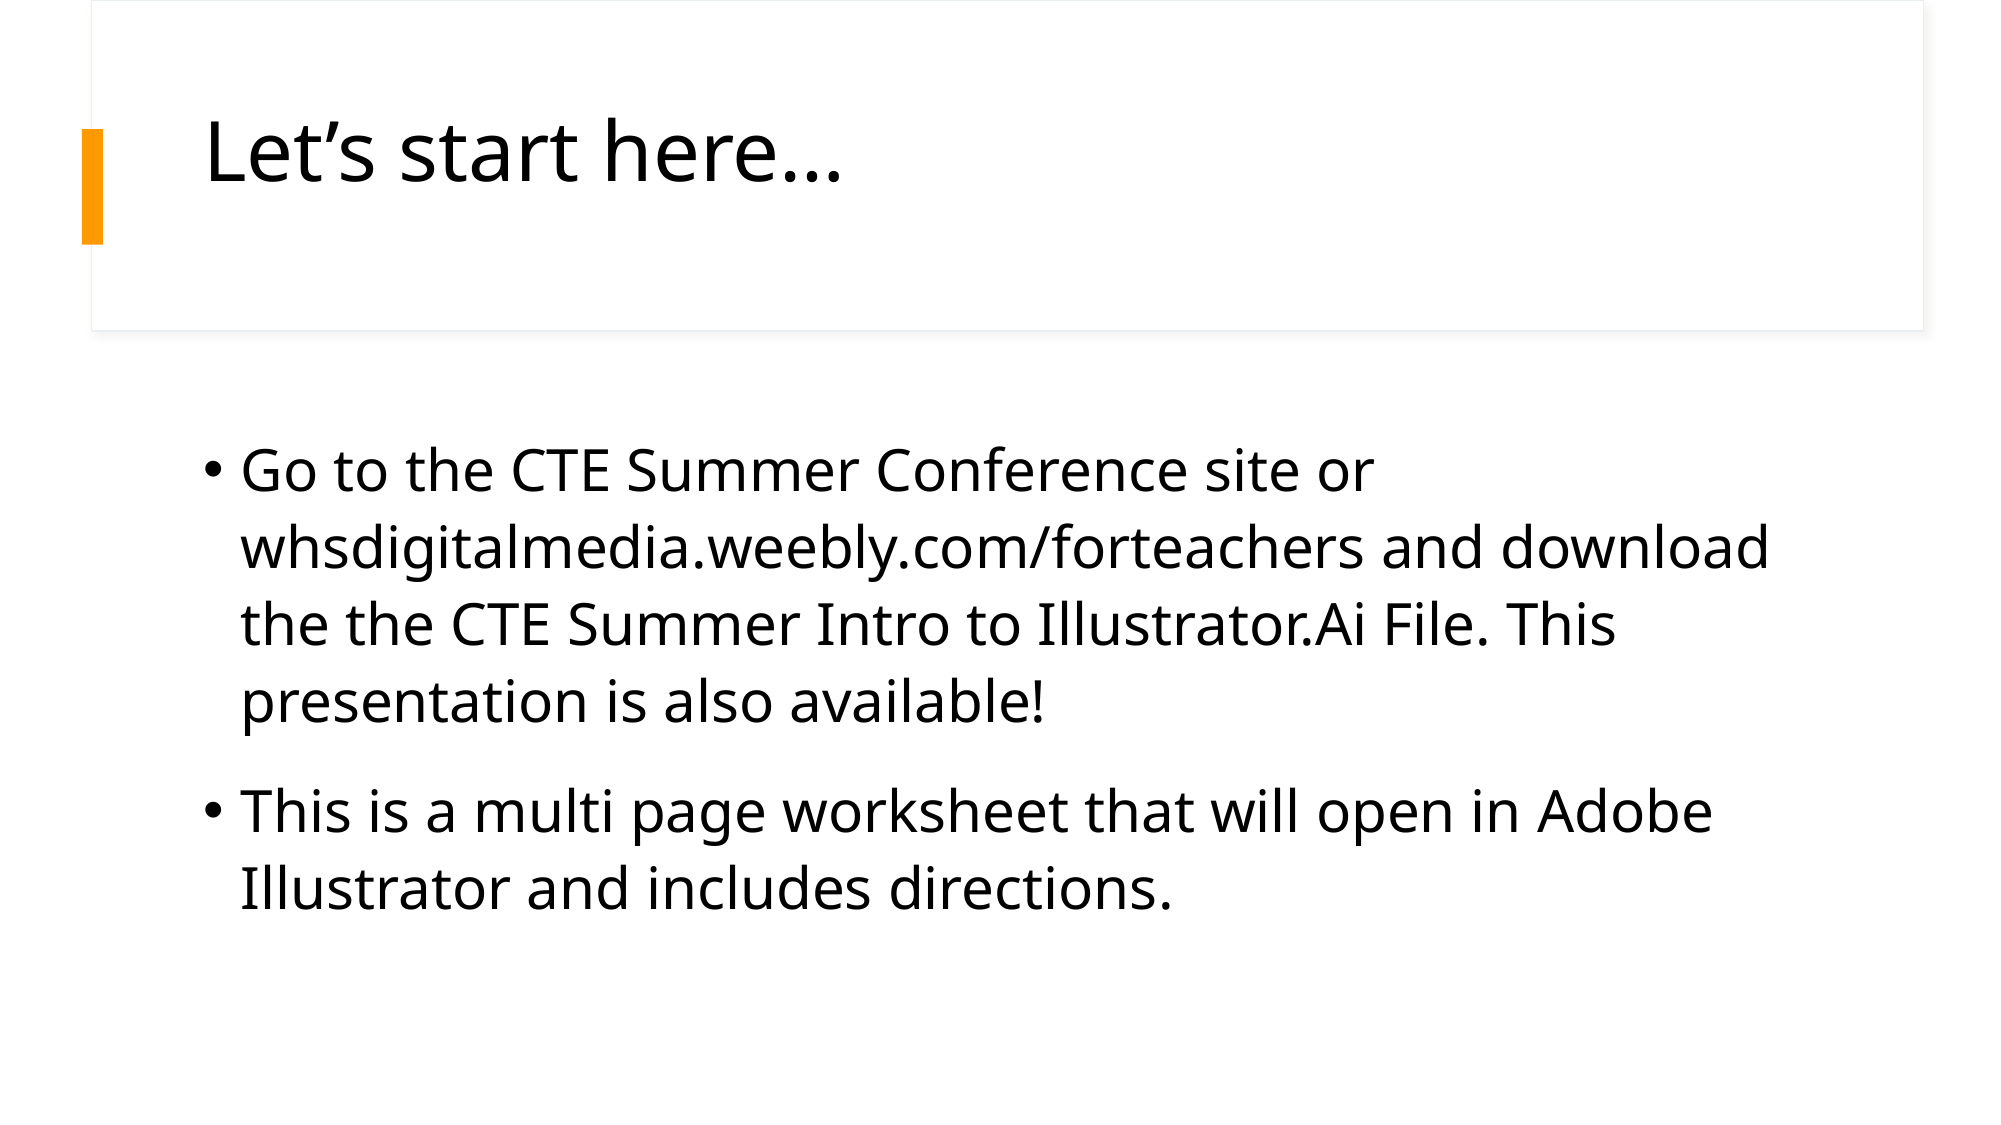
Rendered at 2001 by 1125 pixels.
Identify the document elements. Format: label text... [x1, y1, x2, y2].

title Let’s start here… [183, 90, 1851, 284]
list Go to the CTE Summer Conference site or whsdigitalmedia.weebly.com/forteachers and download the the CTE Summer Intro to Illustrator.Ai File. This presentation is also available! This is a multi page worksheet that will open in Adobe Illustrator and includes directions. [183, 406, 1851, 1013]
